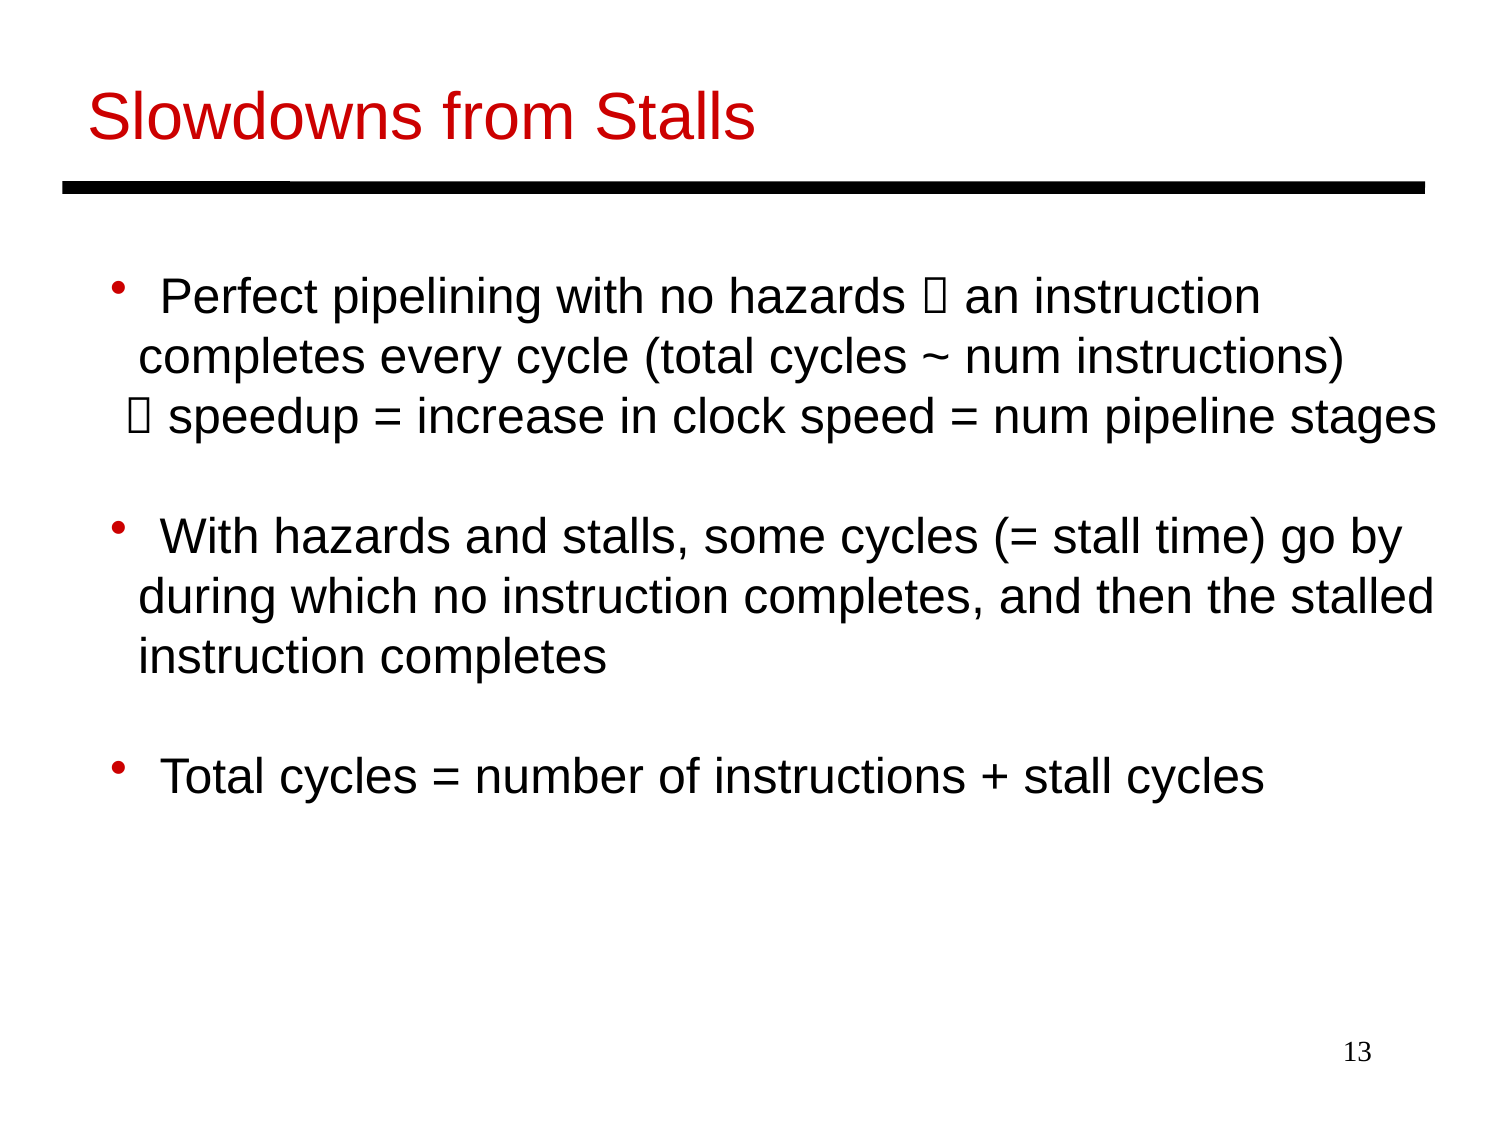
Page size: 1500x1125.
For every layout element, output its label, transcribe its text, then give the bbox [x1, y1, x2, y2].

text_box Slowdowns from Stalls [72, 65, 773, 160]
text_box Perfect pipelining with no hazards  an instruction completes every cycle (total cycles ~ num instructions)  speedup = increase in clock speed = num pipeline stages With hazards and stalls, some cycles (= stall time) go by during which no instruction completes, and then the stalled instruction completes Total cycles = number of instructions + stall cycles [95, 256, 1453, 812]
slide_number 13 [1074, 1025, 1388, 1100]
